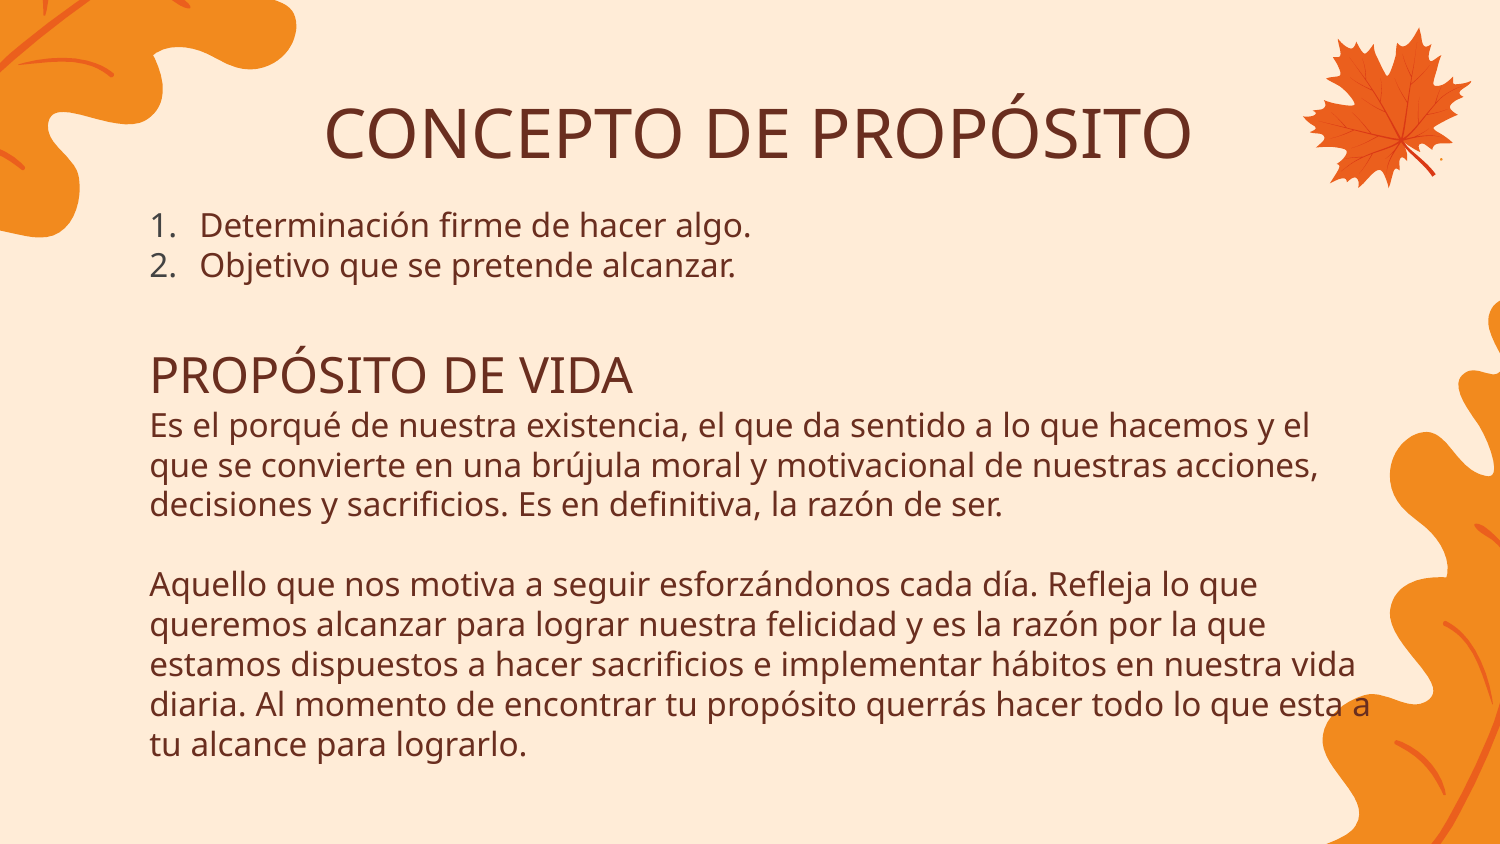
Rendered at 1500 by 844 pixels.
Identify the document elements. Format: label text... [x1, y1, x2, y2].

list Determinación firme de hacer algo. Objetivo que se pretende alcanzar. PROPÓSITO DE VIDA Es el porqué de nuestra existencia, el que da sentido a lo que hacemos y el que se convierte en una brújula moral y motivacional de nuestras acciones, decisiones y sacrificios. Es en definitiva, la razón de ser. Aquello que nos motiva a seguir esforzándonos cada día. Refleja lo que queremos alcanzar para lograr nuestra felicidad y es la razón por la que estamos dispuestos a hacer sacrificios e implementar hábitos en nuestra vida diaria. Al momento de encontrar tu propósito querrás hacer todo lo que esta a tu alcance para lograrlo. [109, 189, 1390, 750]
title CONCEPTO DE PROPÓSITO [109, 74, 1410, 169]
